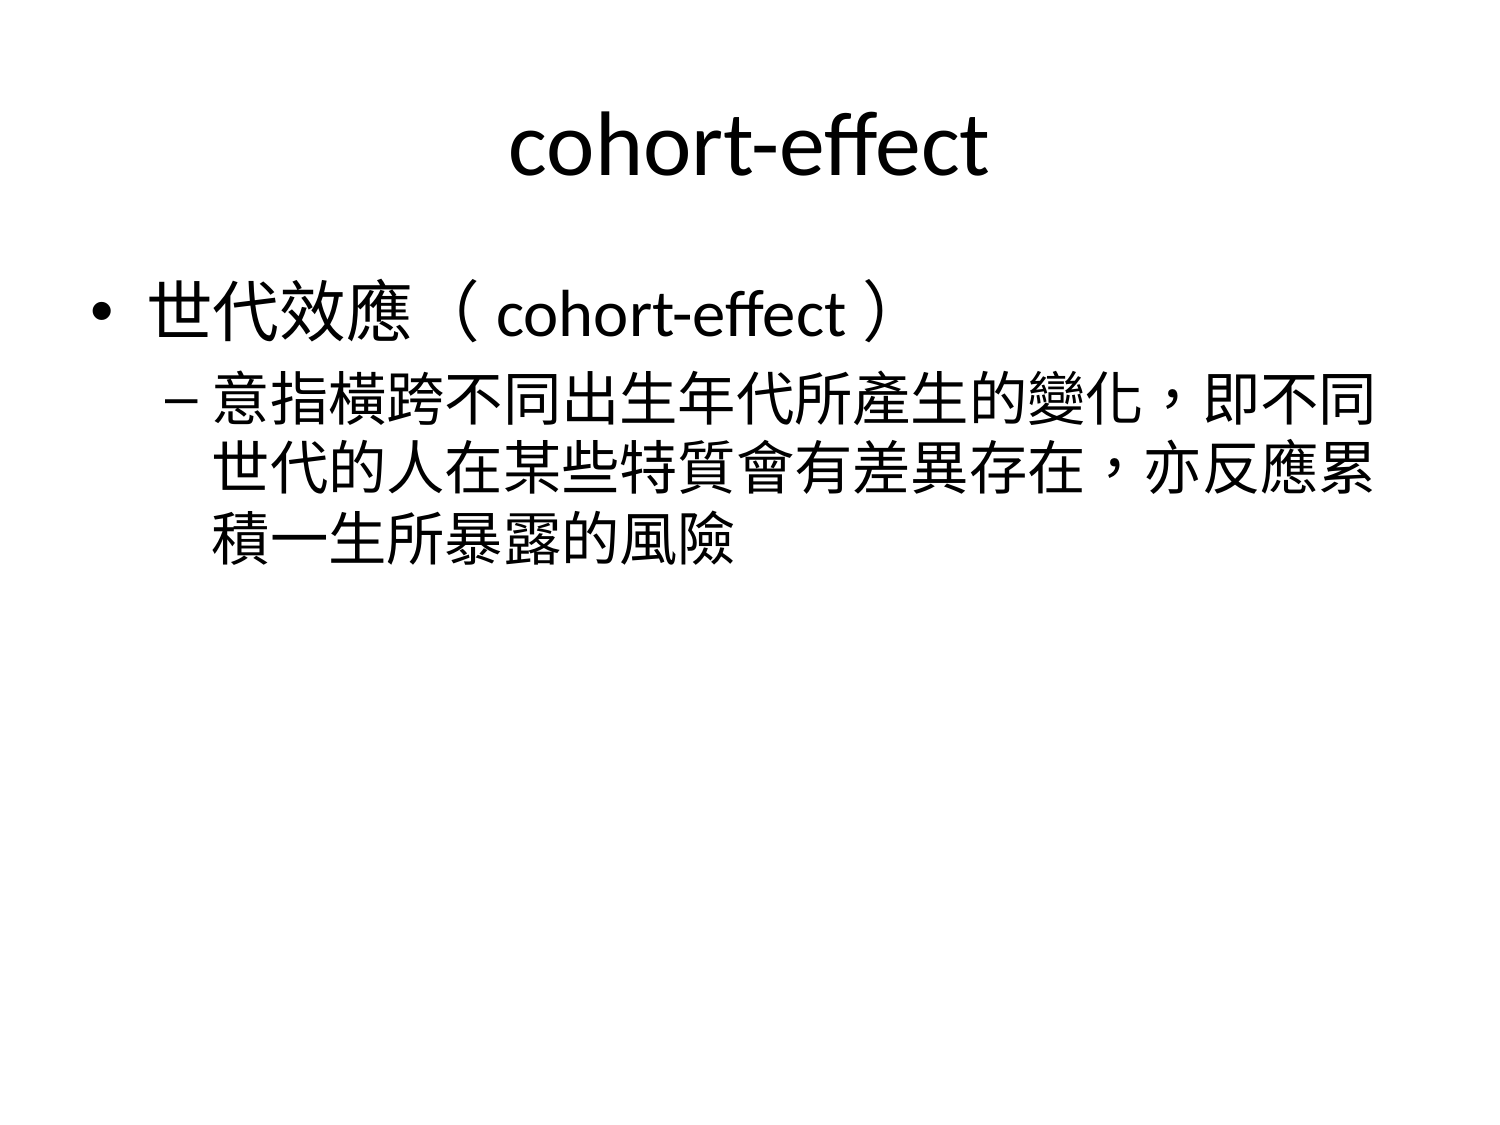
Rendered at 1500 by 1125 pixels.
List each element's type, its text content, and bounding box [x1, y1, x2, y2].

title cohort-effect [75, 45, 1425, 233]
list 世代效應（cohort-effect） 意指橫跨不同出生年代所產生的變化，即不同世代的人在某些特質會有差異存在，亦反應累積一生所暴露的風險 [75, 262, 1425, 1005]
